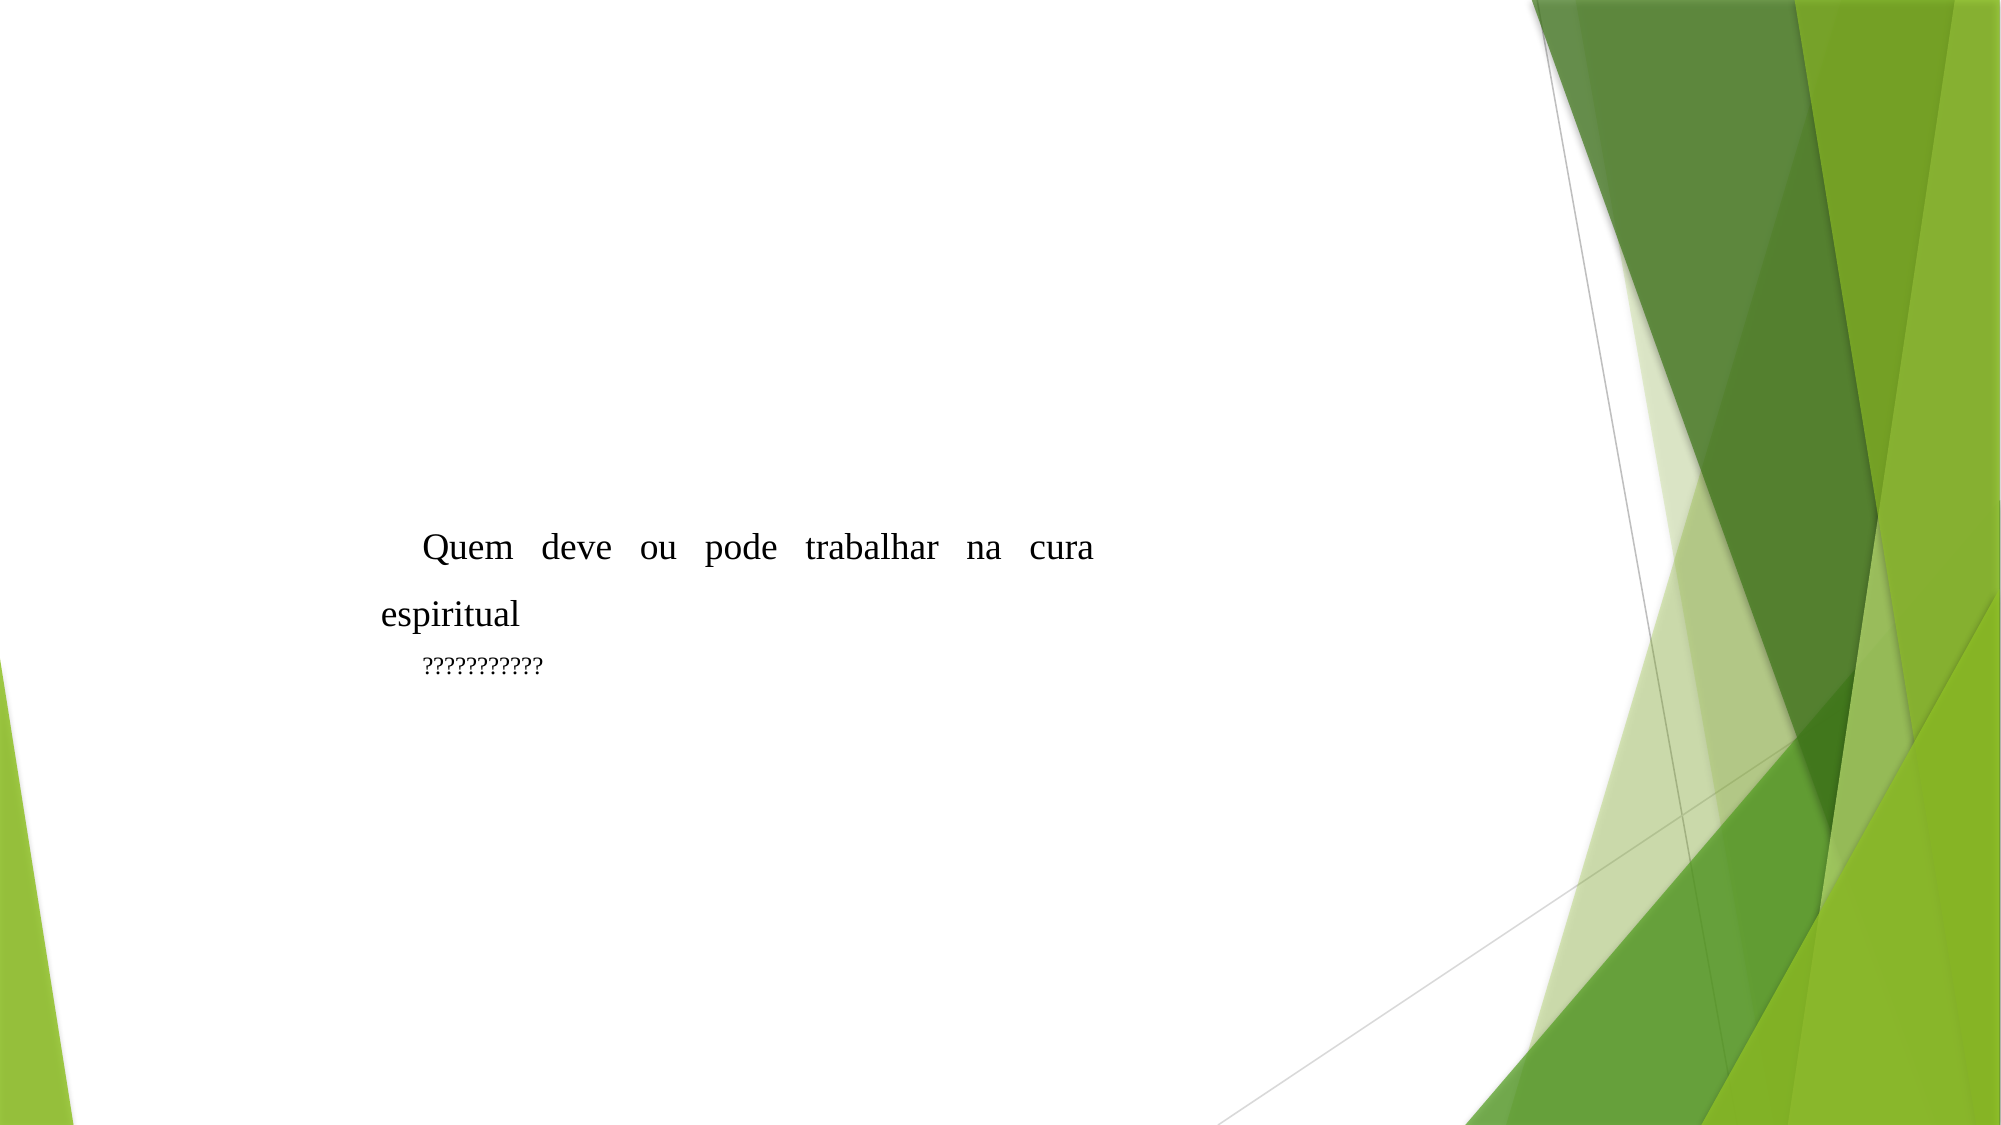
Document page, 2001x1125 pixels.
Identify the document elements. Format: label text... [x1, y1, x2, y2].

text_box Quem deve ou pode trabalhar na cura espiritual ??????????? [354, 491, 1128, 619]
